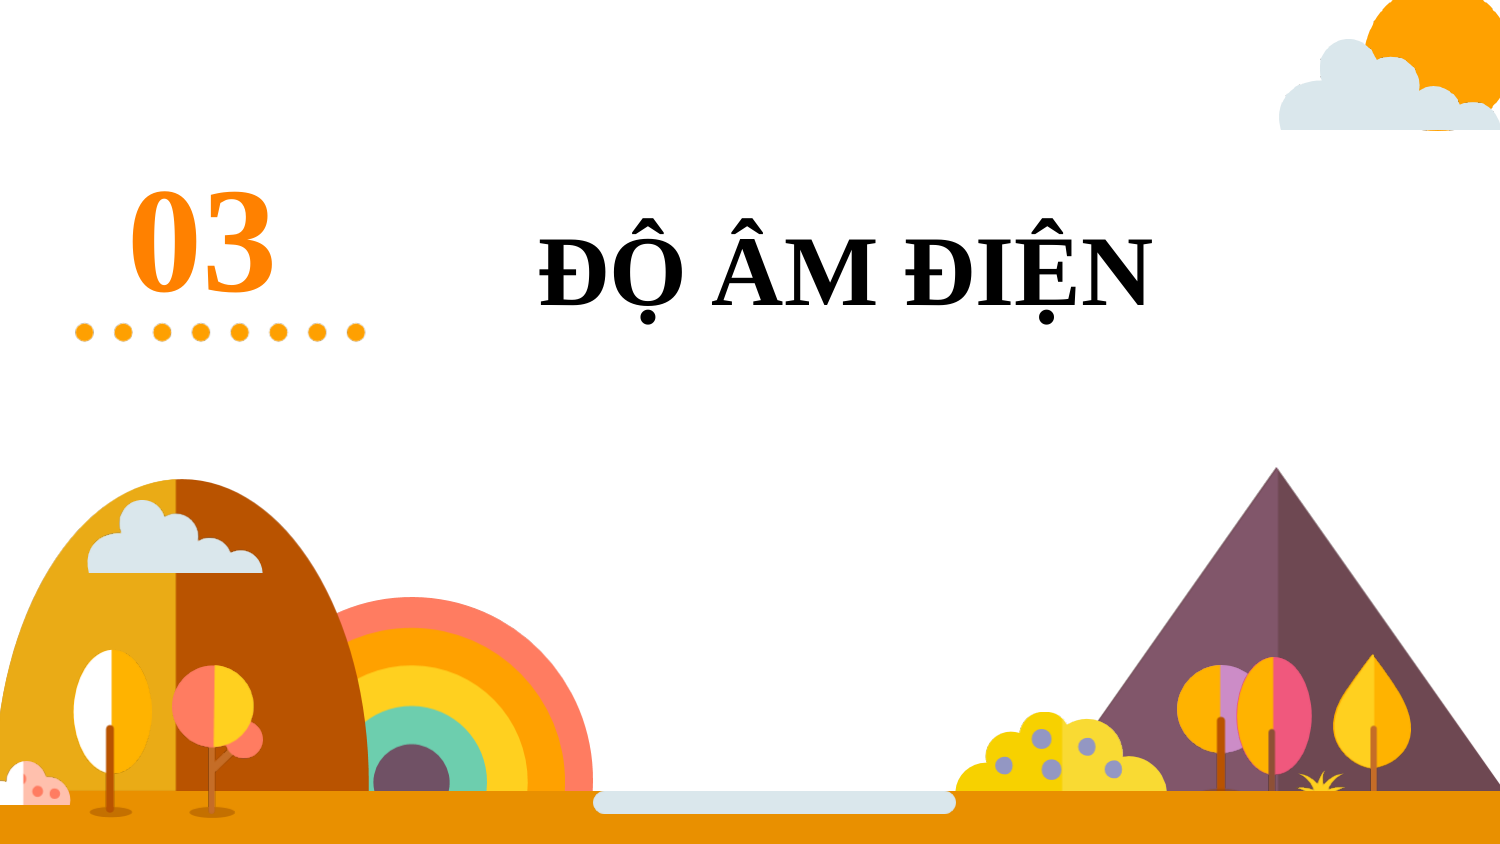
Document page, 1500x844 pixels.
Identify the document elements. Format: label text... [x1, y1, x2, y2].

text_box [1277, 0, 1500, 131]
text_box 03 [50, 134, 354, 329]
picture [0, 173, 1500, 844]
text_box ĐỘ ÂM ĐIỆN [454, 198, 1237, 334]
